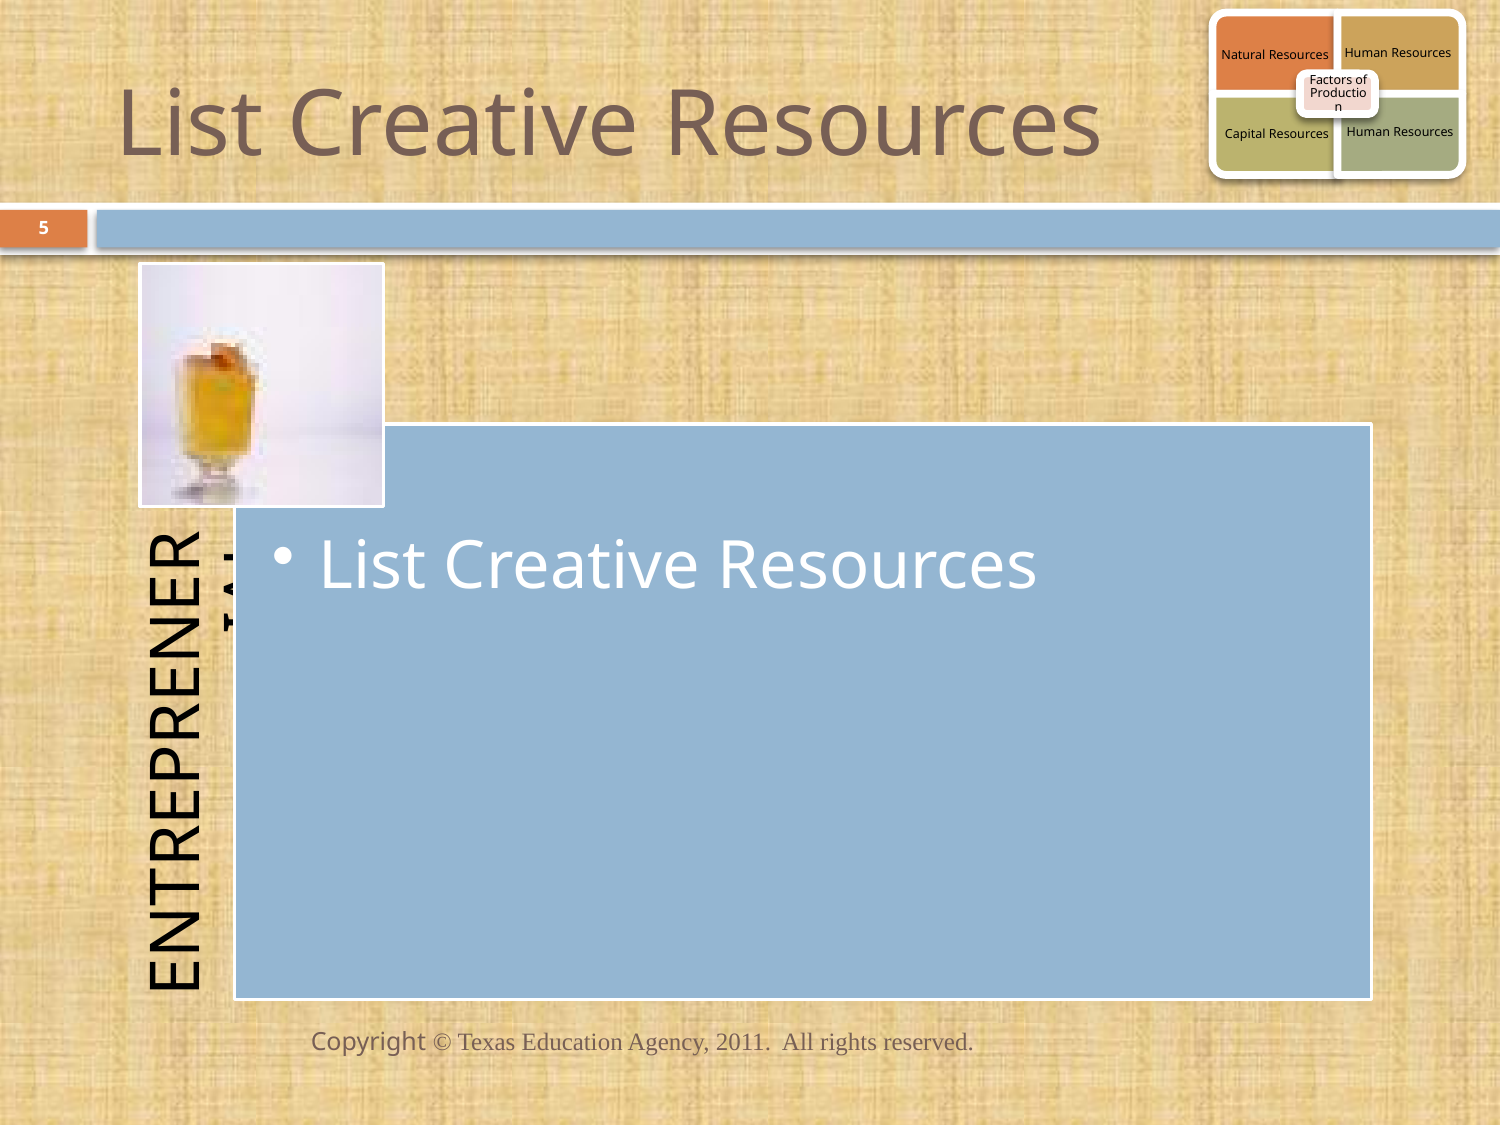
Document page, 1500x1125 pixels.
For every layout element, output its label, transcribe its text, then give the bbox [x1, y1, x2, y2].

slide_number 5 [0, 208, 88, 249]
picture [0, 255, 1500, 1125]
footer Copyright © Texas Education Agency, 2011. All rights reserved. [99, 1025, 990, 1085]
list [100, 262, 1439, 1001]
title List Creative Resources [100, 37, 1438, 200]
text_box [1212, 12, 1463, 176]
picture [0, 0, 1500, 202]
